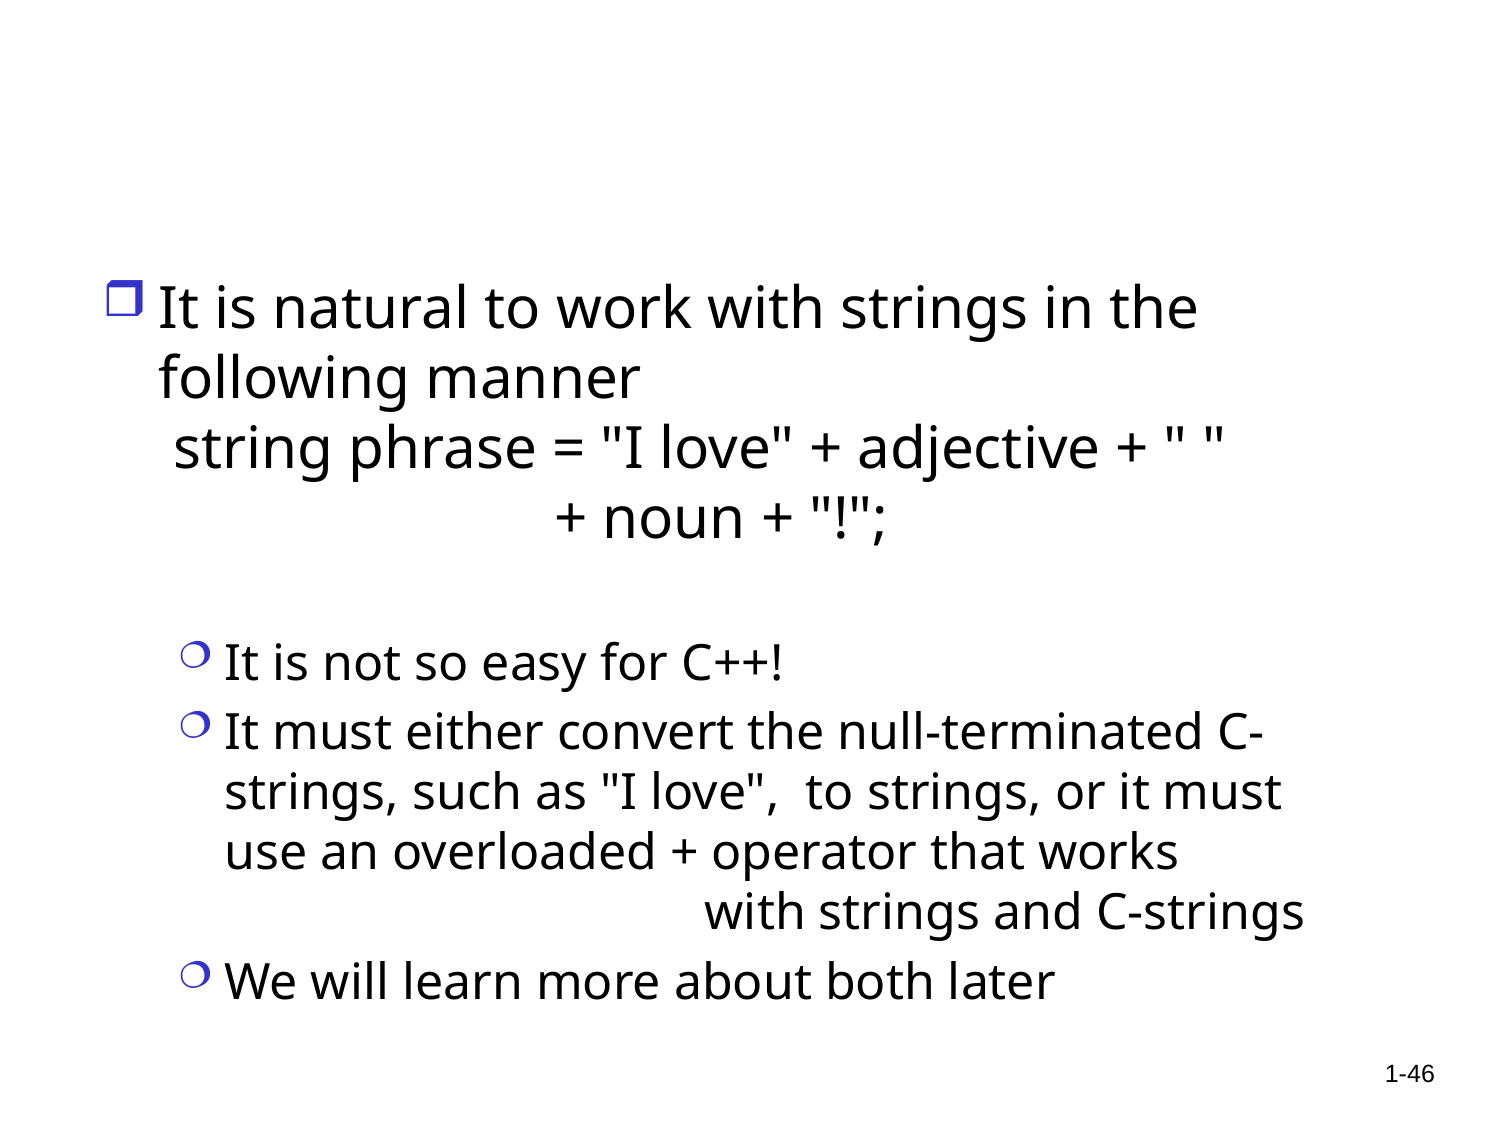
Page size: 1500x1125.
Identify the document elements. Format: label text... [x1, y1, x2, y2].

slide_number 1-46 [1338, 1049, 1451, 1125]
list It is natural to work with strings in the following manner string phrase = "I love" + adjective + " " + noun + "!"; It is not so easy for C++! It must either convert the null-terminated C-strings, such as "I love", to strings, or it must use an overloaded + operator that works with strings and C-strings We will learn more about both later [87, 262, 1363, 1026]
